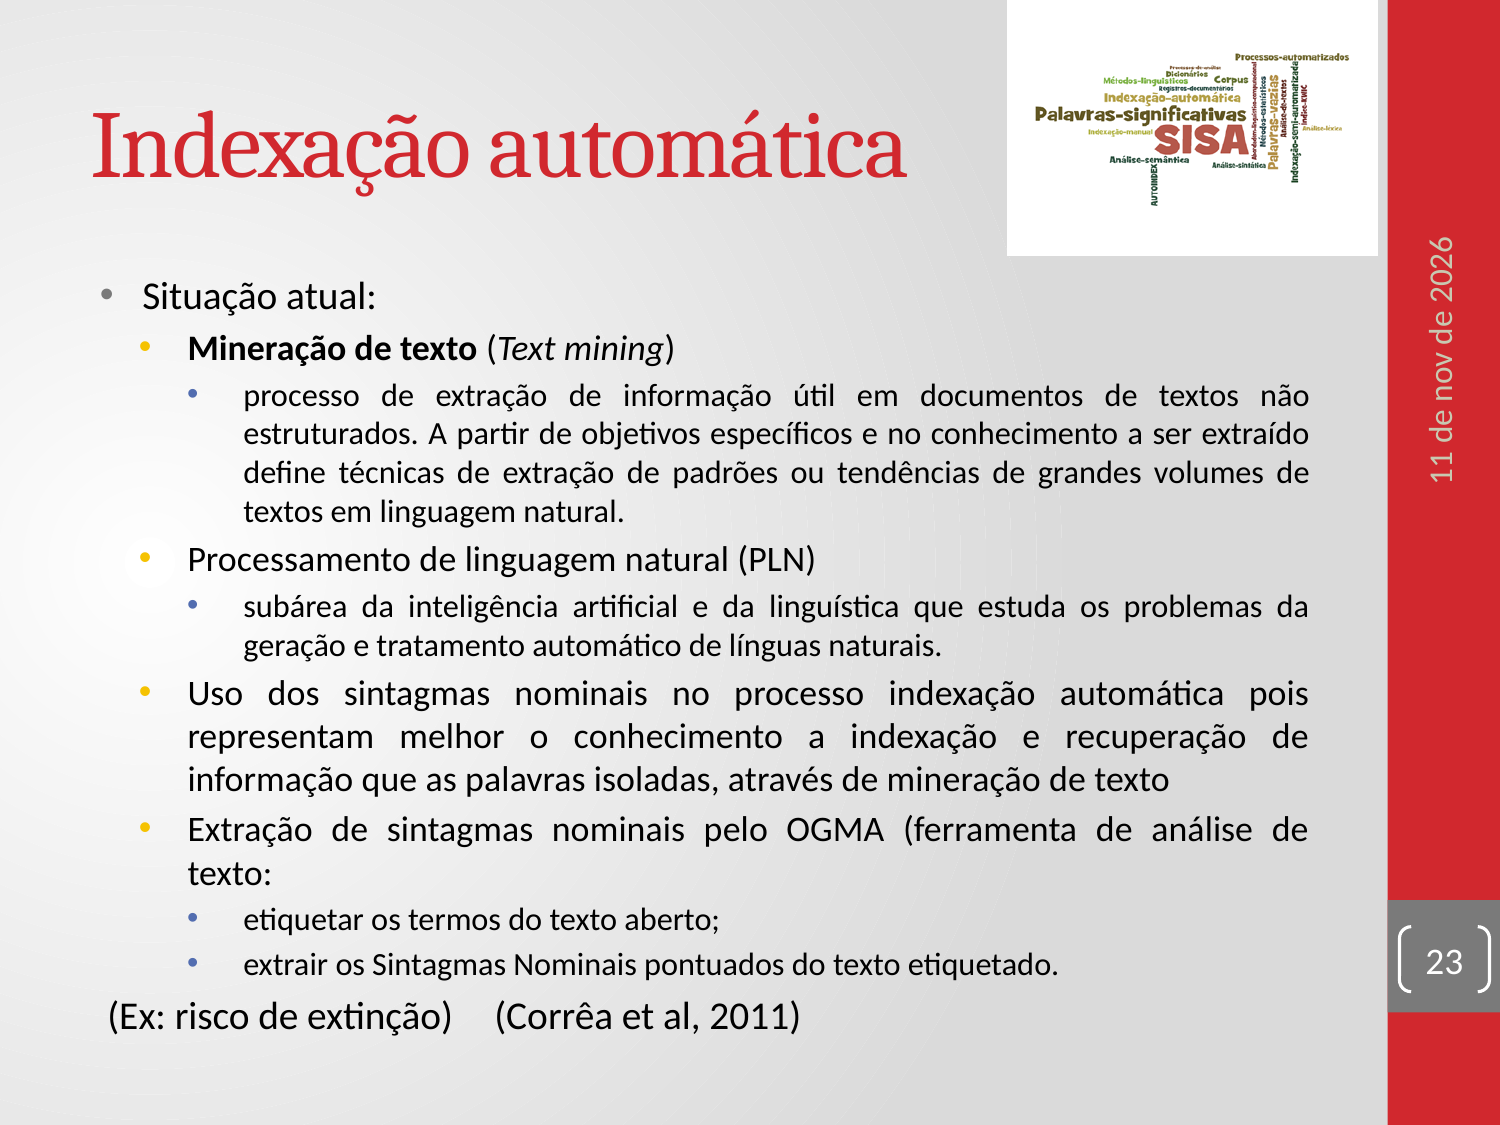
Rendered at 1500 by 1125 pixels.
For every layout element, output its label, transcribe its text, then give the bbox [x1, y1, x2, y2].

list Situação atual: Mineração de texto (Text mining) processo de extração de informação útil em documentos de textos não estruturados. A partir de objetivos específicos e no conhecimento a ser extraído define técnicas de extração de padrões ou tendências de grandes volumes de textos em linguagem natural. Processamento de linguagem natural (PLN) subárea da inteligência artificial e da linguística que estuda os problemas da geração e tratamento automático de línguas naturais. Uso dos sintagmas nominais no processo indexação automática pois representam melhor o conhecimento a indexação e recuperação de informação que as palavras isoladas, através de mineração de texto Extração de sintagmas nominais pelo OGMA (ferramenta de análise de texto: etiquetar os termos do texto aberto; extrair os Sintagmas Nominais pontuados do texto etiquetado. (Ex: risco de extinção) (Corrêa et al, 2011) [75, 262, 1325, 1050]
slide_number nov-18 [1408, 100, 1469, 501]
slide_number 23 [1397, 925, 1492, 994]
title Indexação automática [75, 45, 1004, 233]
picture [1007, 0, 1379, 256]
